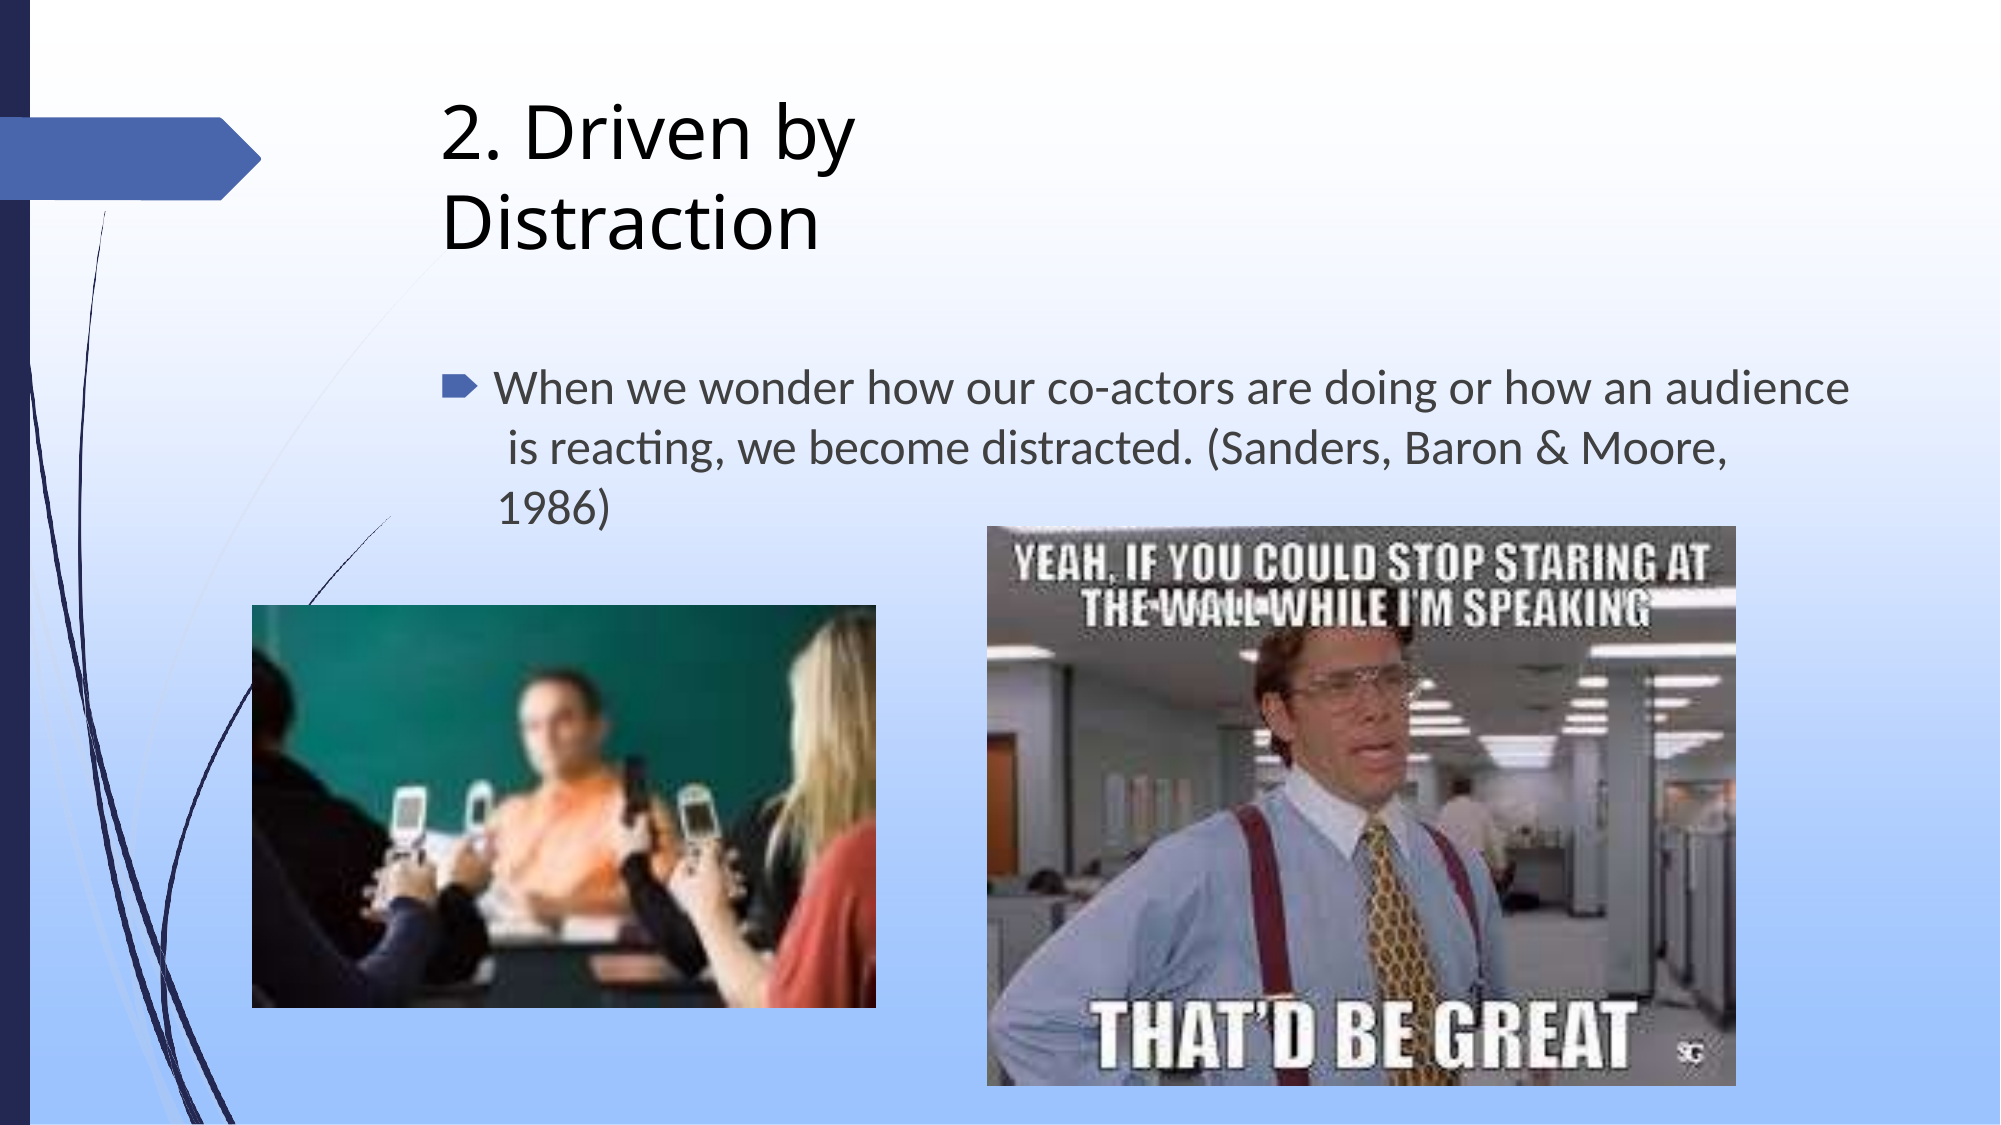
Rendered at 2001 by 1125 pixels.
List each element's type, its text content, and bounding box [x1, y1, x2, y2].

text_box 🠶 When we wonder how our co-actors are doing or how an audience is reacting, we become distracted. (Sanders, Baron & Moore, 1986) [437, 352, 1855, 535]
picture [30, 0, 2000, 1125]
text_box 2. Driven by Distraction [438, 82, 1213, 265]
text_box [0, 117, 262, 201]
